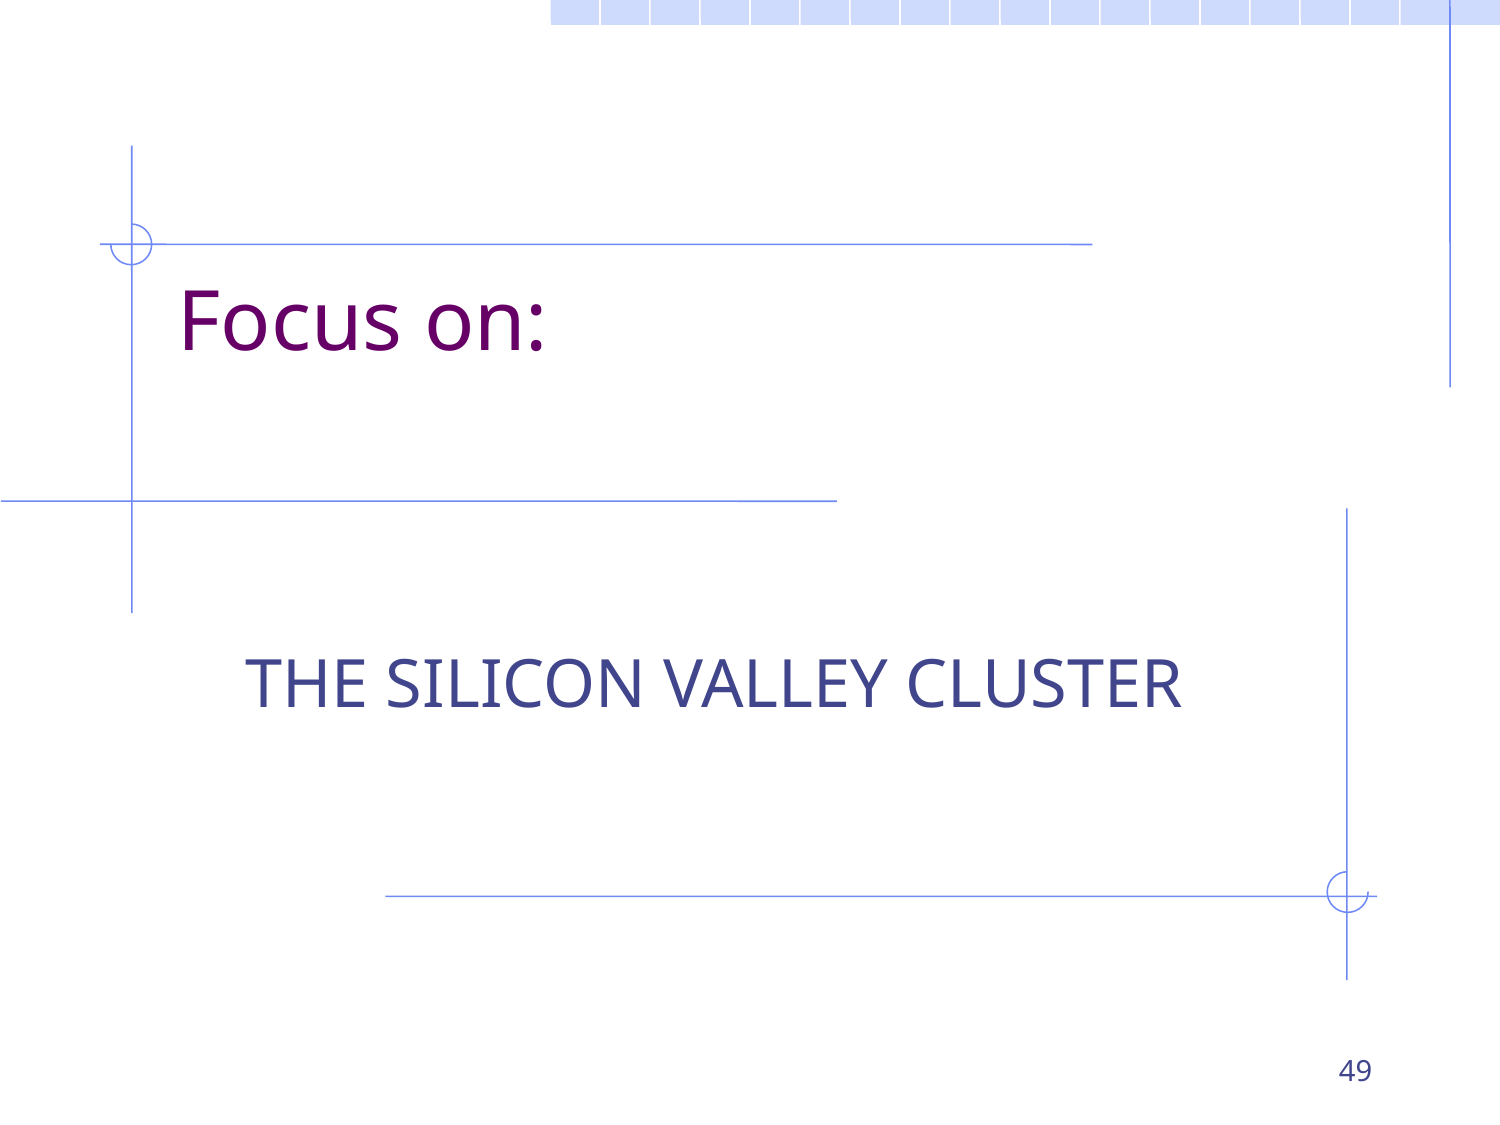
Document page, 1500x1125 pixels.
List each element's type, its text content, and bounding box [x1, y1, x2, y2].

title Focus on: [162, 287, 1438, 476]
slide_number 49 [1074, 1024, 1388, 1101]
subtitle THE SILICON VALLEY CLUSTER [229, 633, 1281, 921]
